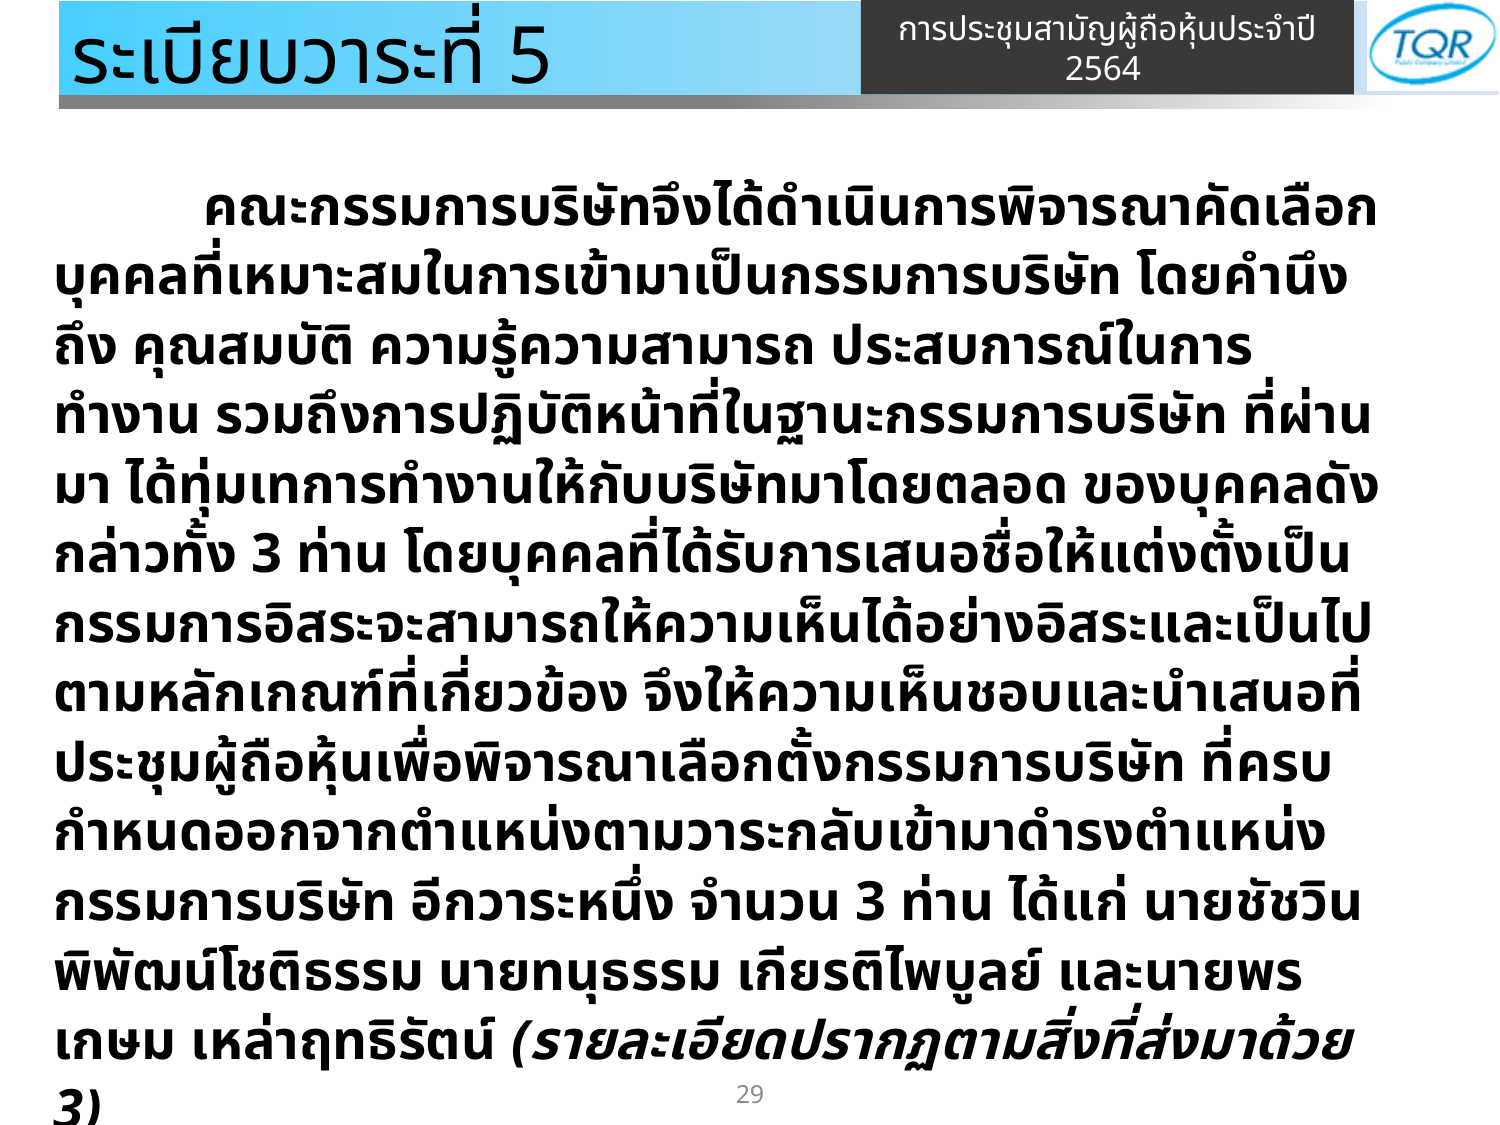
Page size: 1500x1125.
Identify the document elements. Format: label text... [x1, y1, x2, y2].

picture [1367, 0, 1500, 91]
text_box คณะกรรมการบริษัทจึงได้ดำเนินการพิจารณาคัดเลือกบุคคลที่เหมาะสมในการเข้ามาเป็นกรรมการบริษัท โดยคำนึงถึง คุณสมบัติ ความรู้ความสามารถ ประสบการณ์ในการทำงาน รวมถึงการปฏิบัติหน้าที่ในฐานะกรรมการบริษัท ที่ผ่านมา ได้ทุ่มเทการทำงานให้กับบริษัทมาโดยตลอด ของบุคคลดังกล่าวทั้ง 3 ท่าน โดยบุคคลที่ได้รับการเสนอชื่อให้แต่งตั้งเป็นกรรมการอิสระจะสามารถให้ความเห็นได้อย่างอิสระและเป็นไปตามหลักเกณฑ์ที่เกี่ยวข้อง จึงให้ความเห็นชอบและนำเสนอที่ประชุมผู้ถือหุ้นเพื่อพิจารณาเลือกตั้งกรรมการบริษัท ที่ครบกำหนดออกจากตำแหน่งตามวาระกลับเข้ามาดำรงตำแหน่งกรรมการบริษัท อีกวาระหนึ่ง จำนวน 3 ท่าน ได้แก่ นายชัชวิน พิพัฒน์โชติธรรม นายทนุธรรม เกียรติไพบูลย์ และนายพรเกษม เหล่าฤทธิรัตน์ (รายละเอียดปรากฏตามสิ่งที่ส่งมาด้วย 3) [38, 159, 1426, 1125]
slide_number 29 [581, 1065, 919, 1125]
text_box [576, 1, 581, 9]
title ระเบียบวาระที่ 5 [56, 9, 1351, 94]
